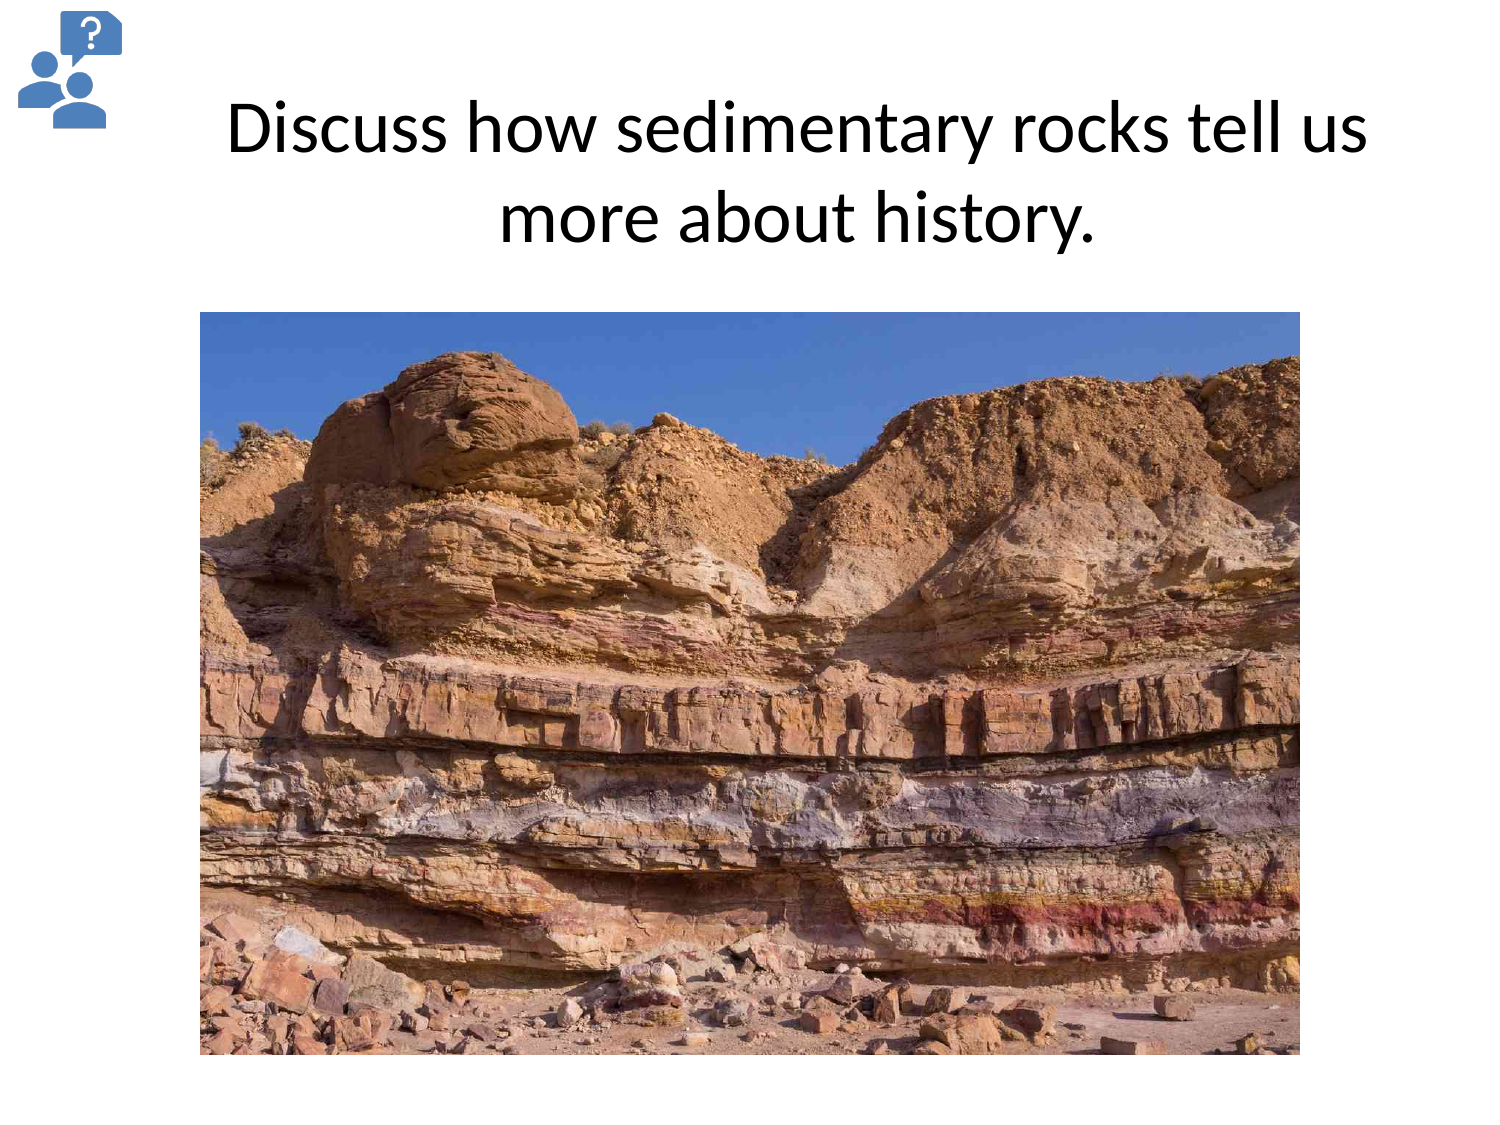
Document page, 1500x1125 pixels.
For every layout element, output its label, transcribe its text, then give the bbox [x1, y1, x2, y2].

text_box [0, 0, 140, 140]
picture [200, 312, 1300, 1055]
text_box Discuss how sedimentary rocks tell us more about history. [168, 69, 1429, 265]
